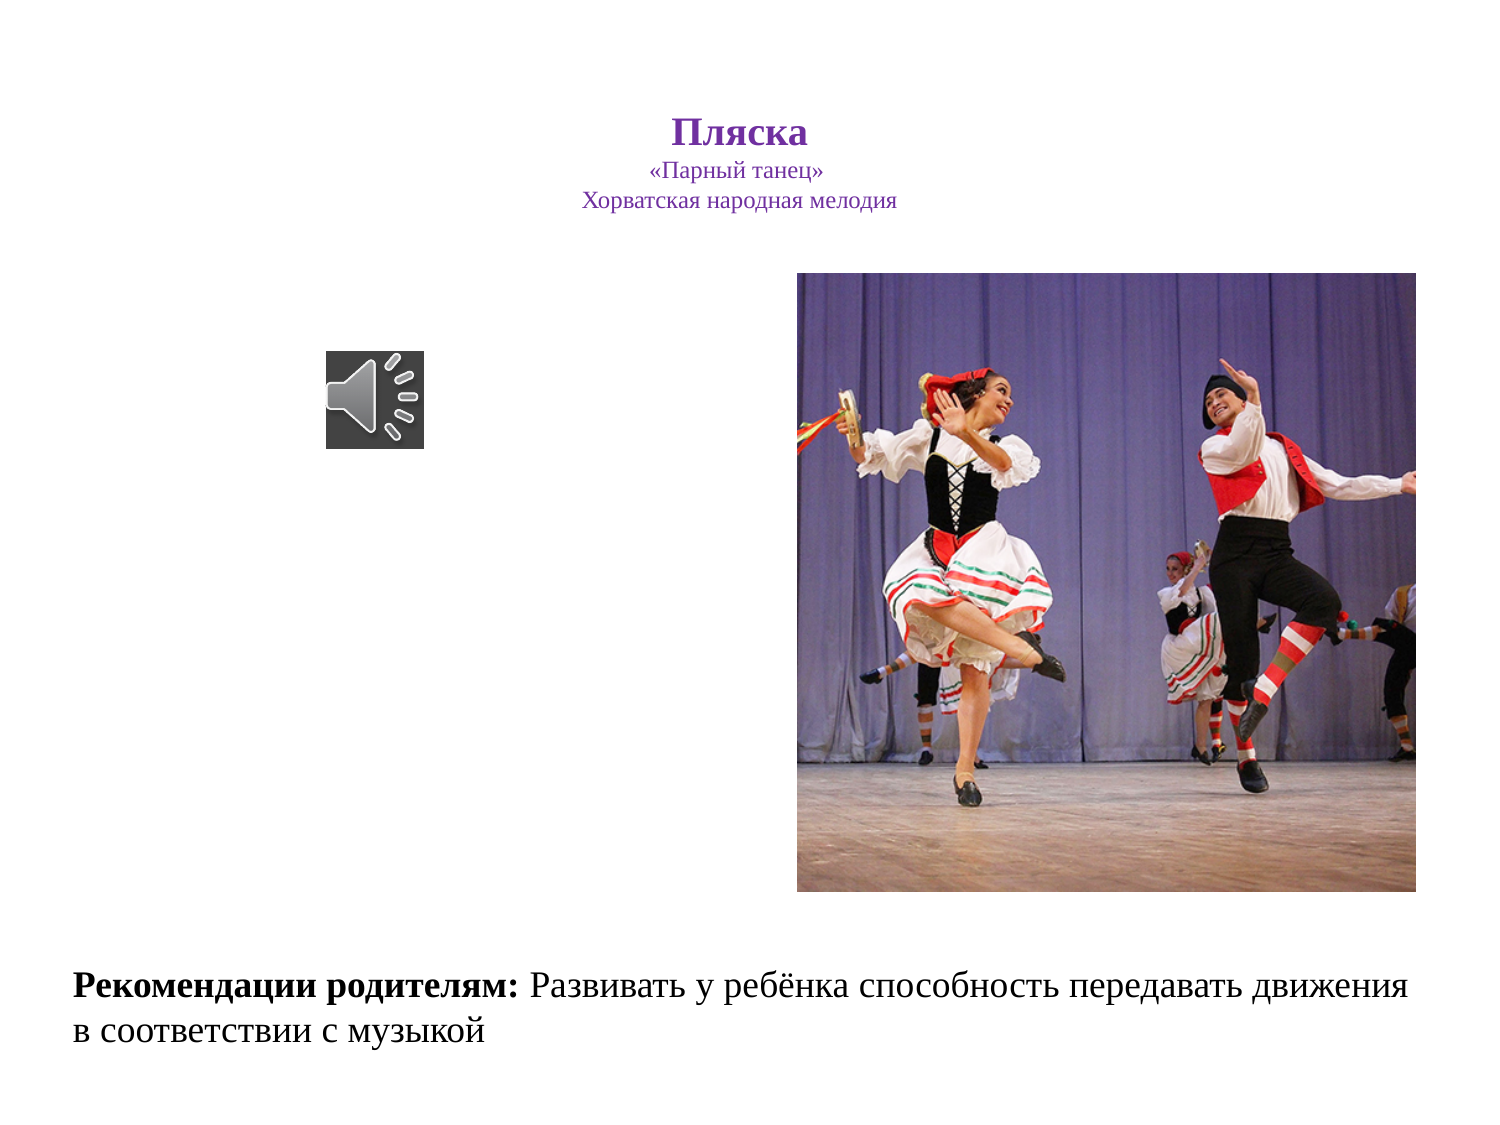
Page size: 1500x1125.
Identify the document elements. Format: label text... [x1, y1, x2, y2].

picture [796, 273, 1416, 892]
text_box Рекомендации родителям: Развивать у ребёнка способность передавать движения в соответствии с музыкой [58, 952, 1429, 1057]
title Пляска «Парный танец» Хорватская народная мелодия [64, 0, 1415, 270]
picture [324, 349, 425, 451]
